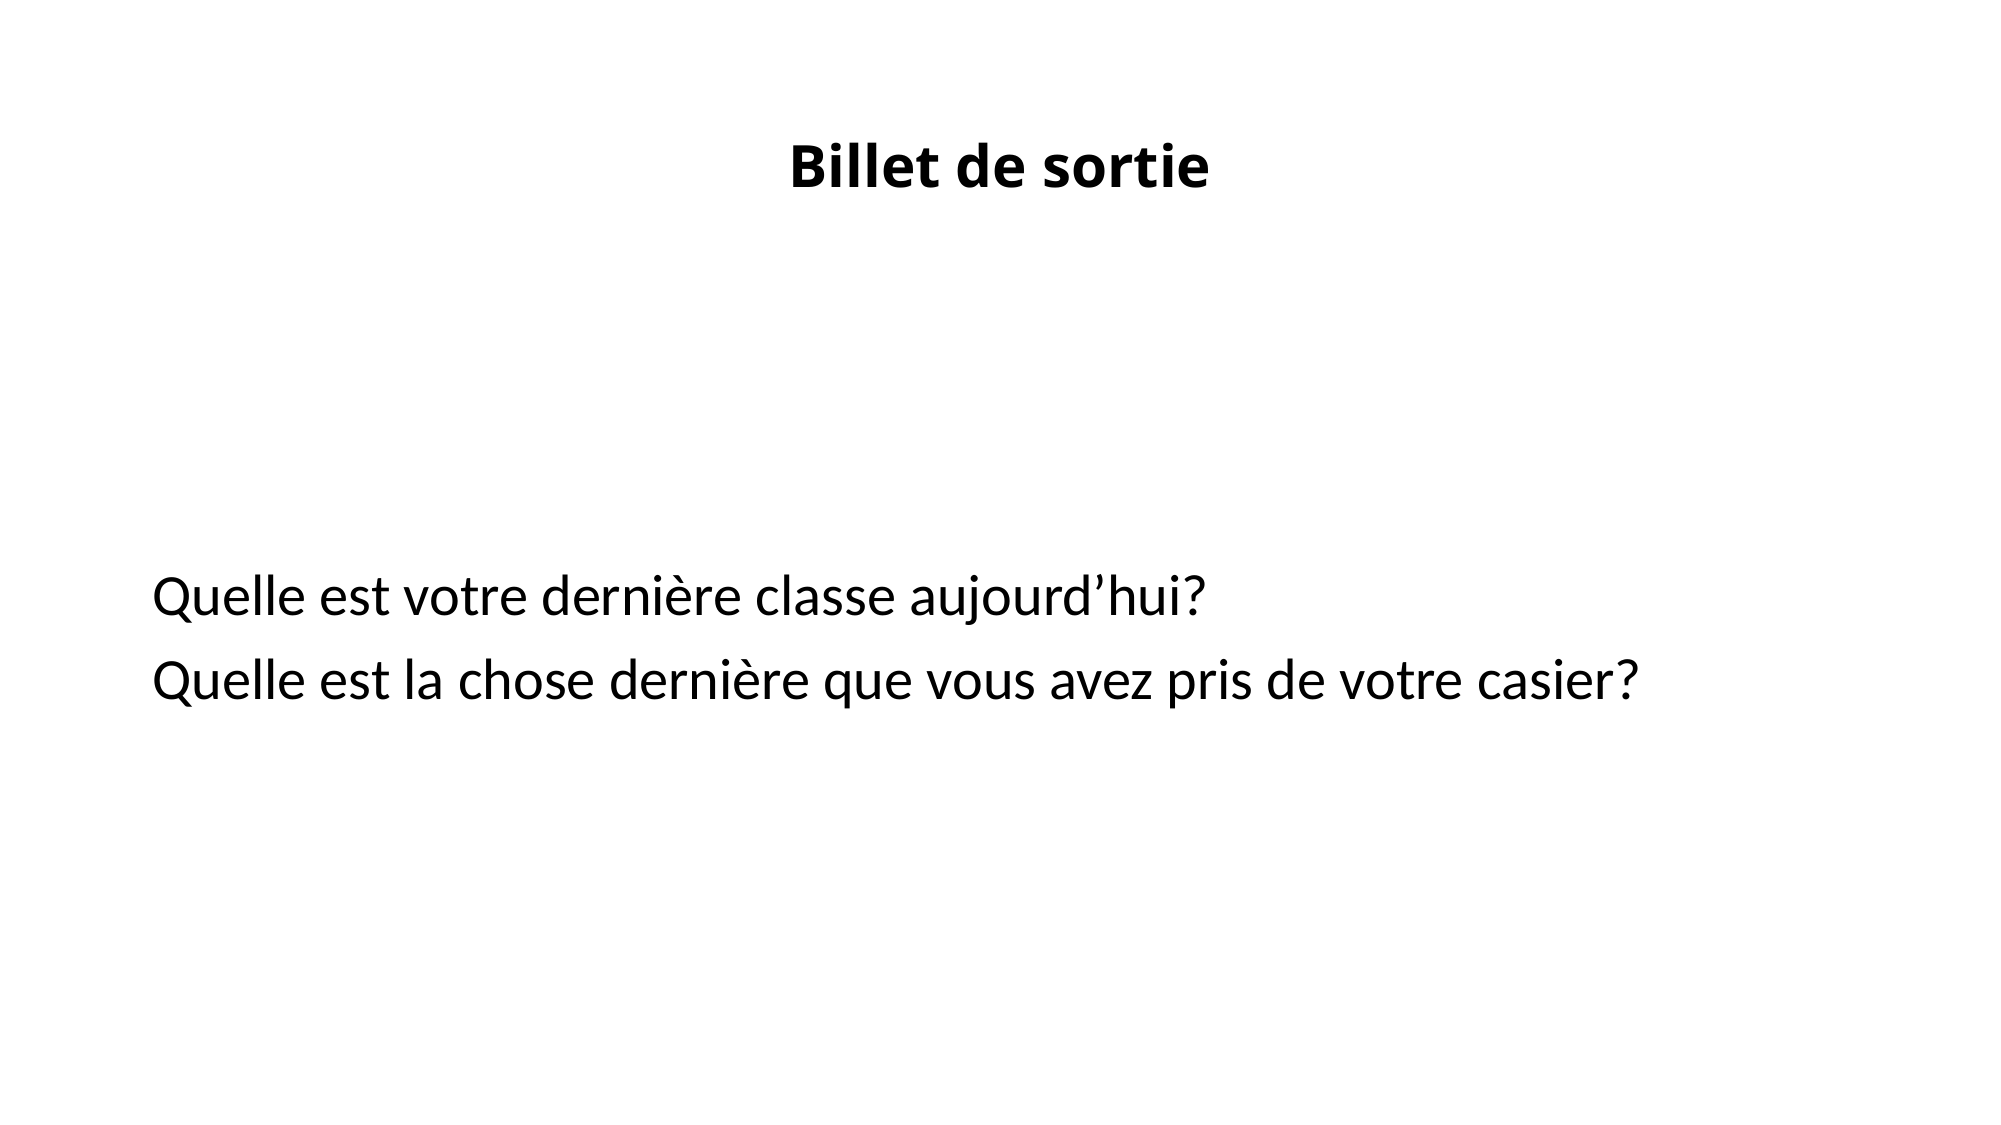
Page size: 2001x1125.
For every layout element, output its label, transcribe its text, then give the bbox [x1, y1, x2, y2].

list Quelle est votre dernière classe aujourd’hui? Quelle est la chose dernière que vous avez pris de votre casier? [137, 299, 1863, 1014]
title Billet de sortie [137, 59, 1863, 278]
